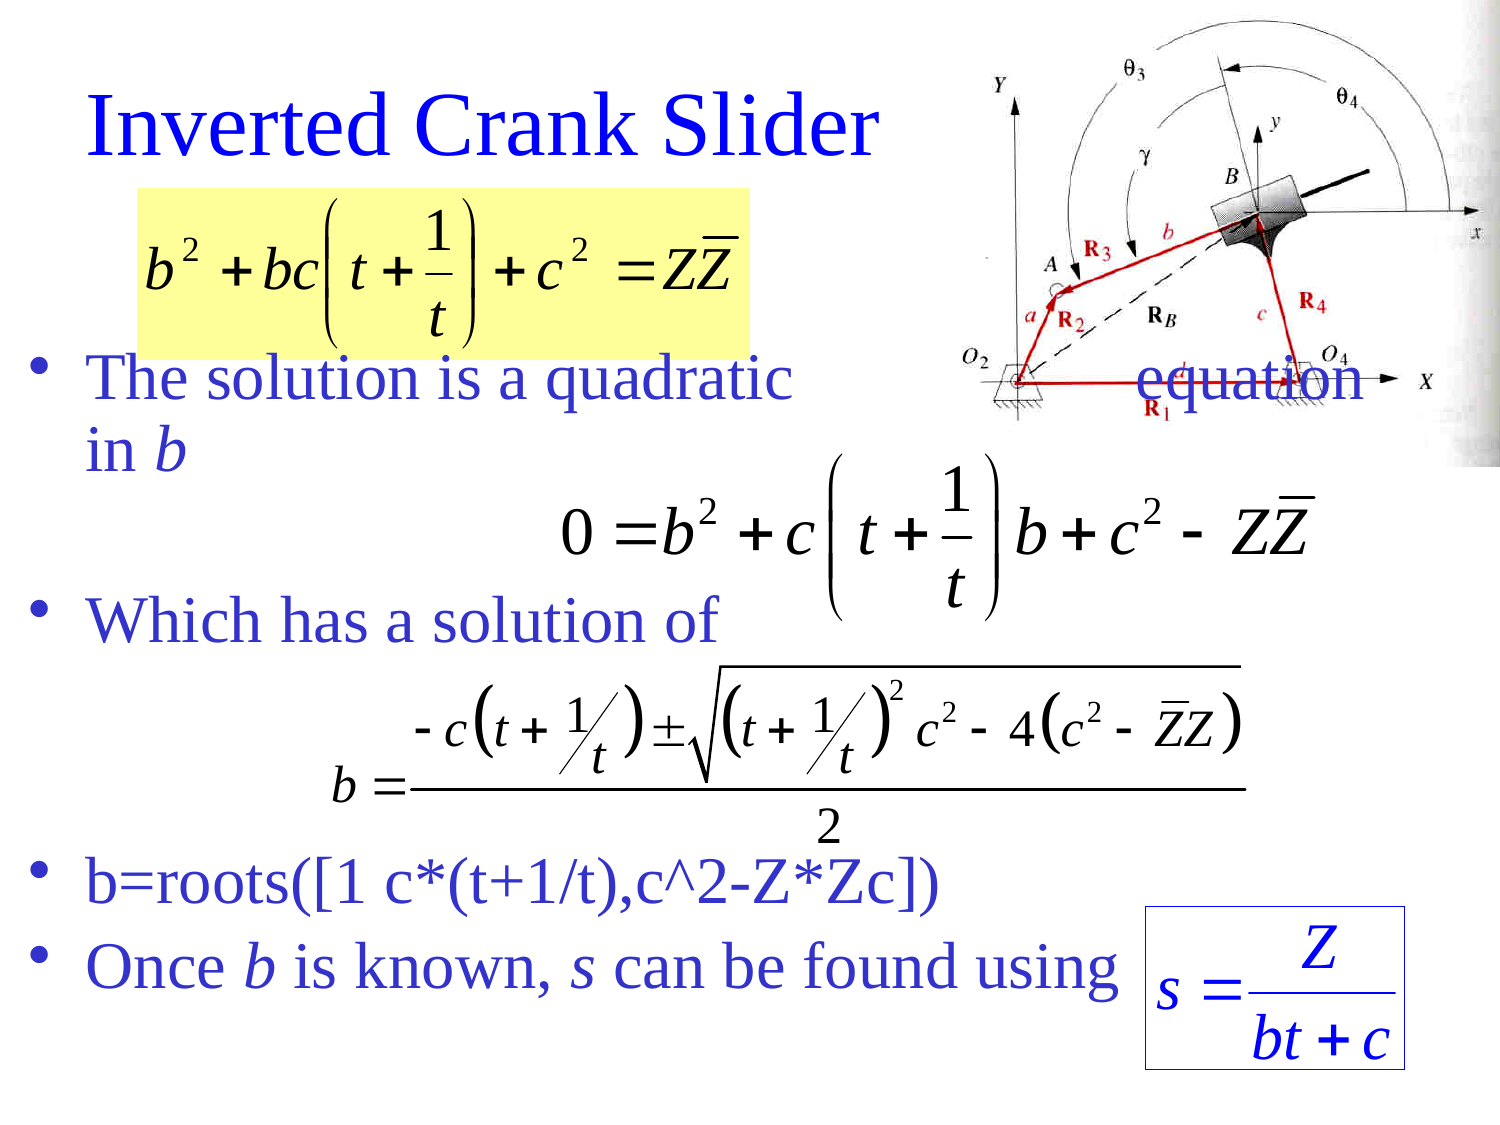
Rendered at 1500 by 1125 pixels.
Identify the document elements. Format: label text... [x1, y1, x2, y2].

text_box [324, 653, 1256, 856]
picture [938, 0, 1500, 467]
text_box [551, 441, 1327, 635]
title Inverted Crank Slider [0, 24, 933, 213]
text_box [1145, 906, 1406, 1071]
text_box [137, 187, 751, 361]
list The solution is a quadratic equation in b Which has a solution of b=roots([1 c*(t+1/t),c^2-Z*Zc]) Once b is known, s can be found using [14, 334, 1439, 1085]
